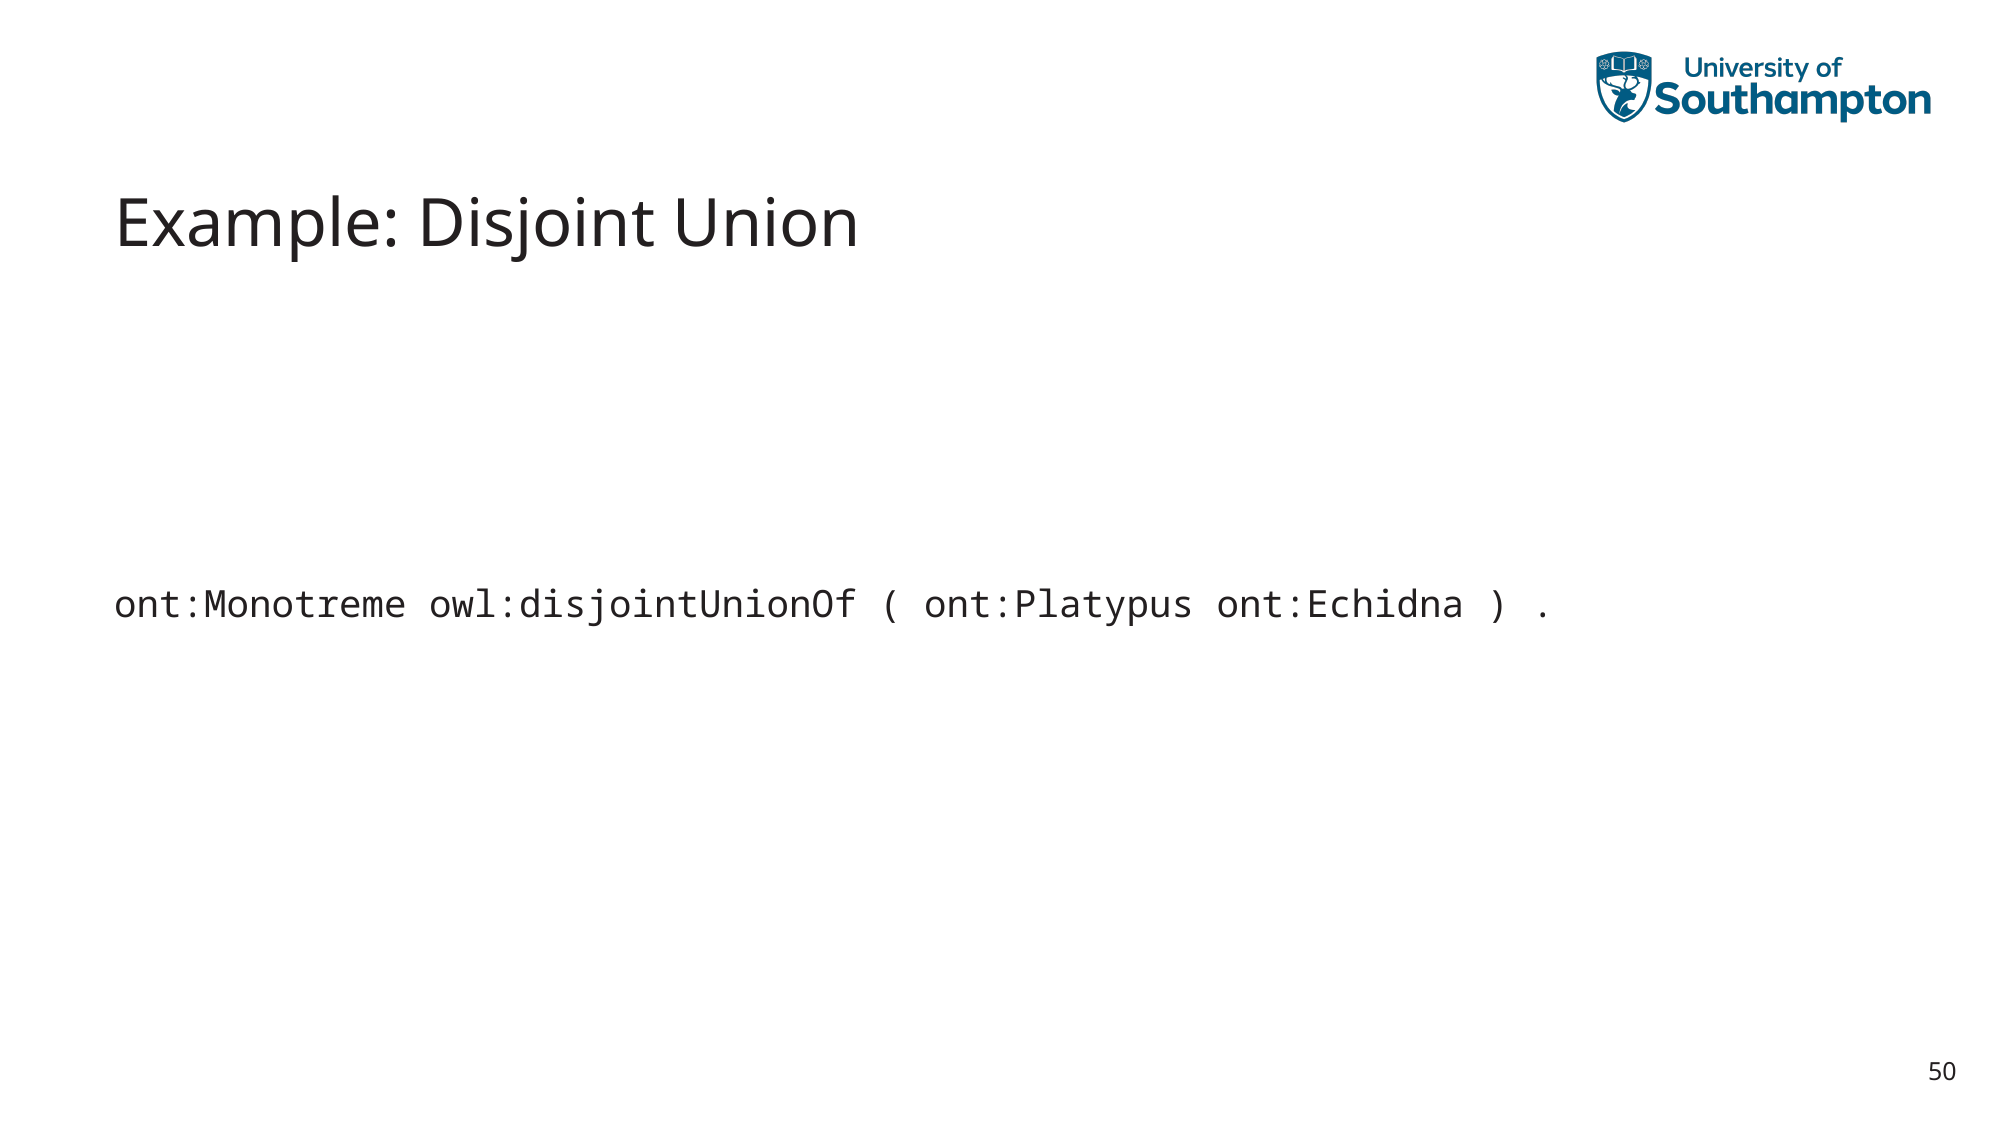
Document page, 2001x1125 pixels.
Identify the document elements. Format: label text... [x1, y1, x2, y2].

picture [1847, 97, 1857, 108]
picture [1823, 97, 1830, 113]
picture [1607, 76, 1624, 88]
picture [1626, 76, 1636, 88]
picture [1890, 97, 1900, 108]
picture [1689, 97, 1698, 108]
picture [1730, 97, 1736, 113]
picture [1600, 80, 1617, 111]
picture [1758, 97, 1766, 113]
picture [1808, 97, 1815, 113]
picture [1527, 0, 2000, 220]
picture [1782, 97, 1791, 108]
picture [1626, 78, 1648, 111]
title Example: Disjoint Union [102, 113, 1898, 268]
